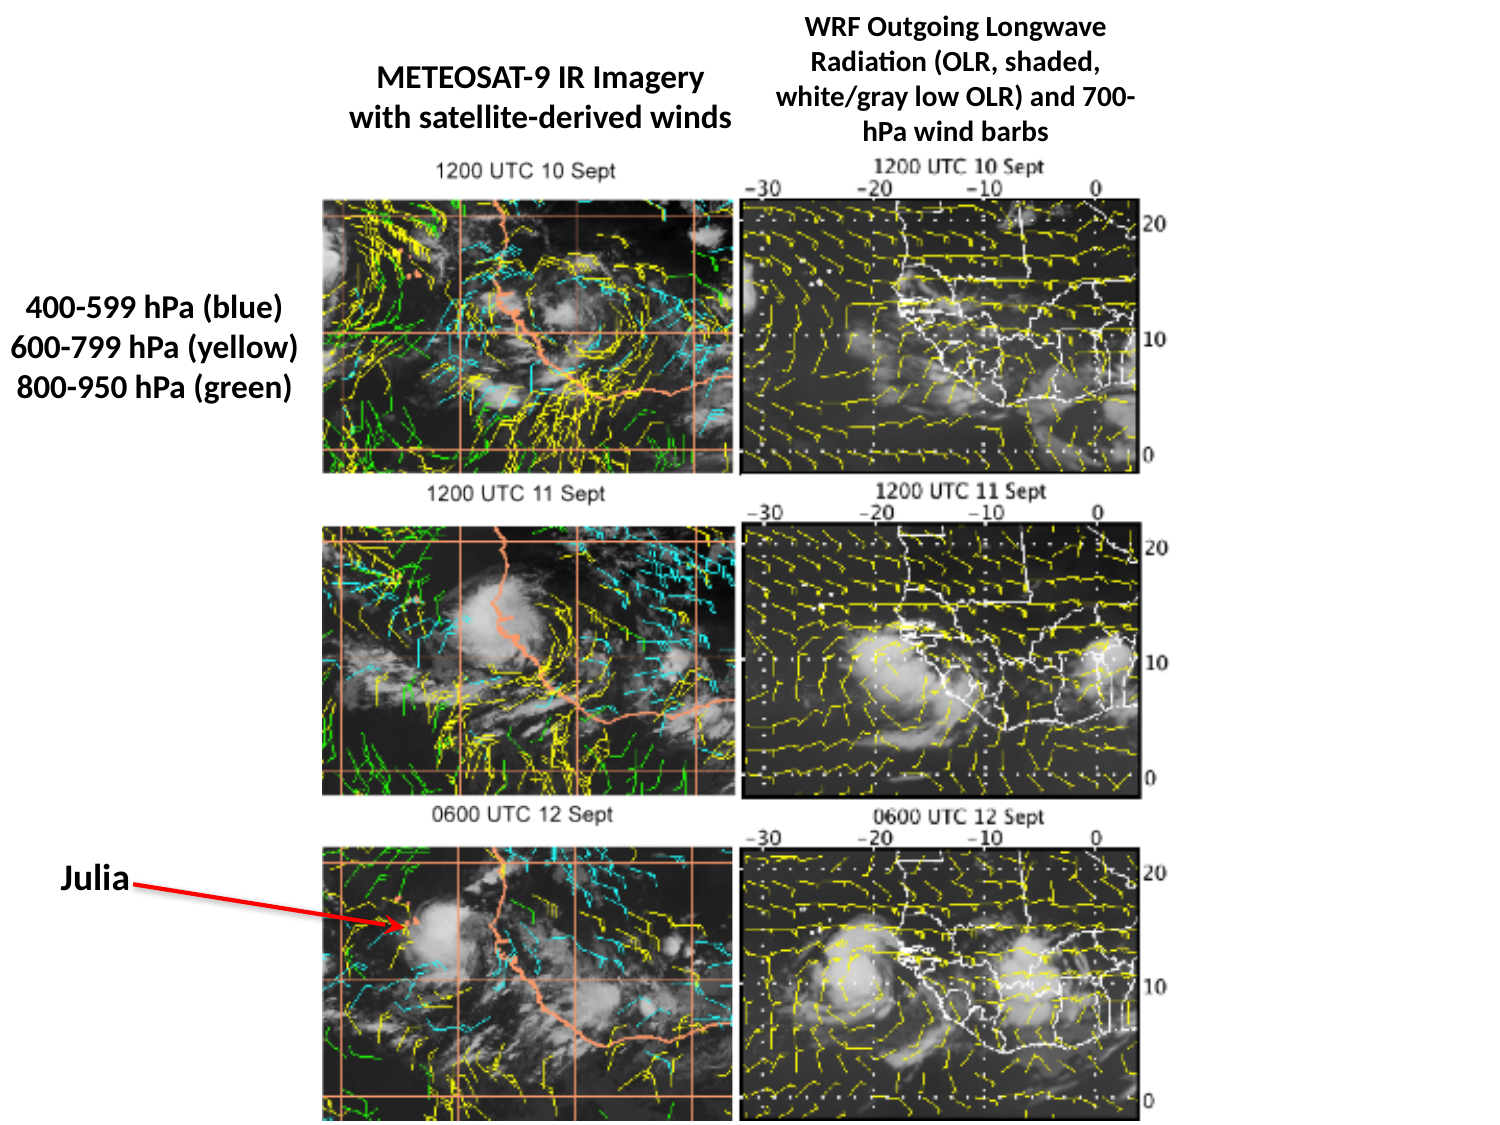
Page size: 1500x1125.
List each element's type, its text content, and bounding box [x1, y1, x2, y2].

text_box 400-599 hPa (blue) 600-799 hPa (yellow) 800-950 hPa (green) [0, 277, 317, 458]
picture [322, 151, 1178, 1121]
text_box WRF Outgoing Longwave Radiation (OLR, shaded, white/gray low OLR) and 700-hPa wind barbs [750, 0, 1162, 149]
text_box METEOSAT-9 IR Imagery with satellite-derived winds [331, 47, 750, 143]
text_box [132, 883, 405, 928]
text_box Julia [45, 845, 160, 906]
